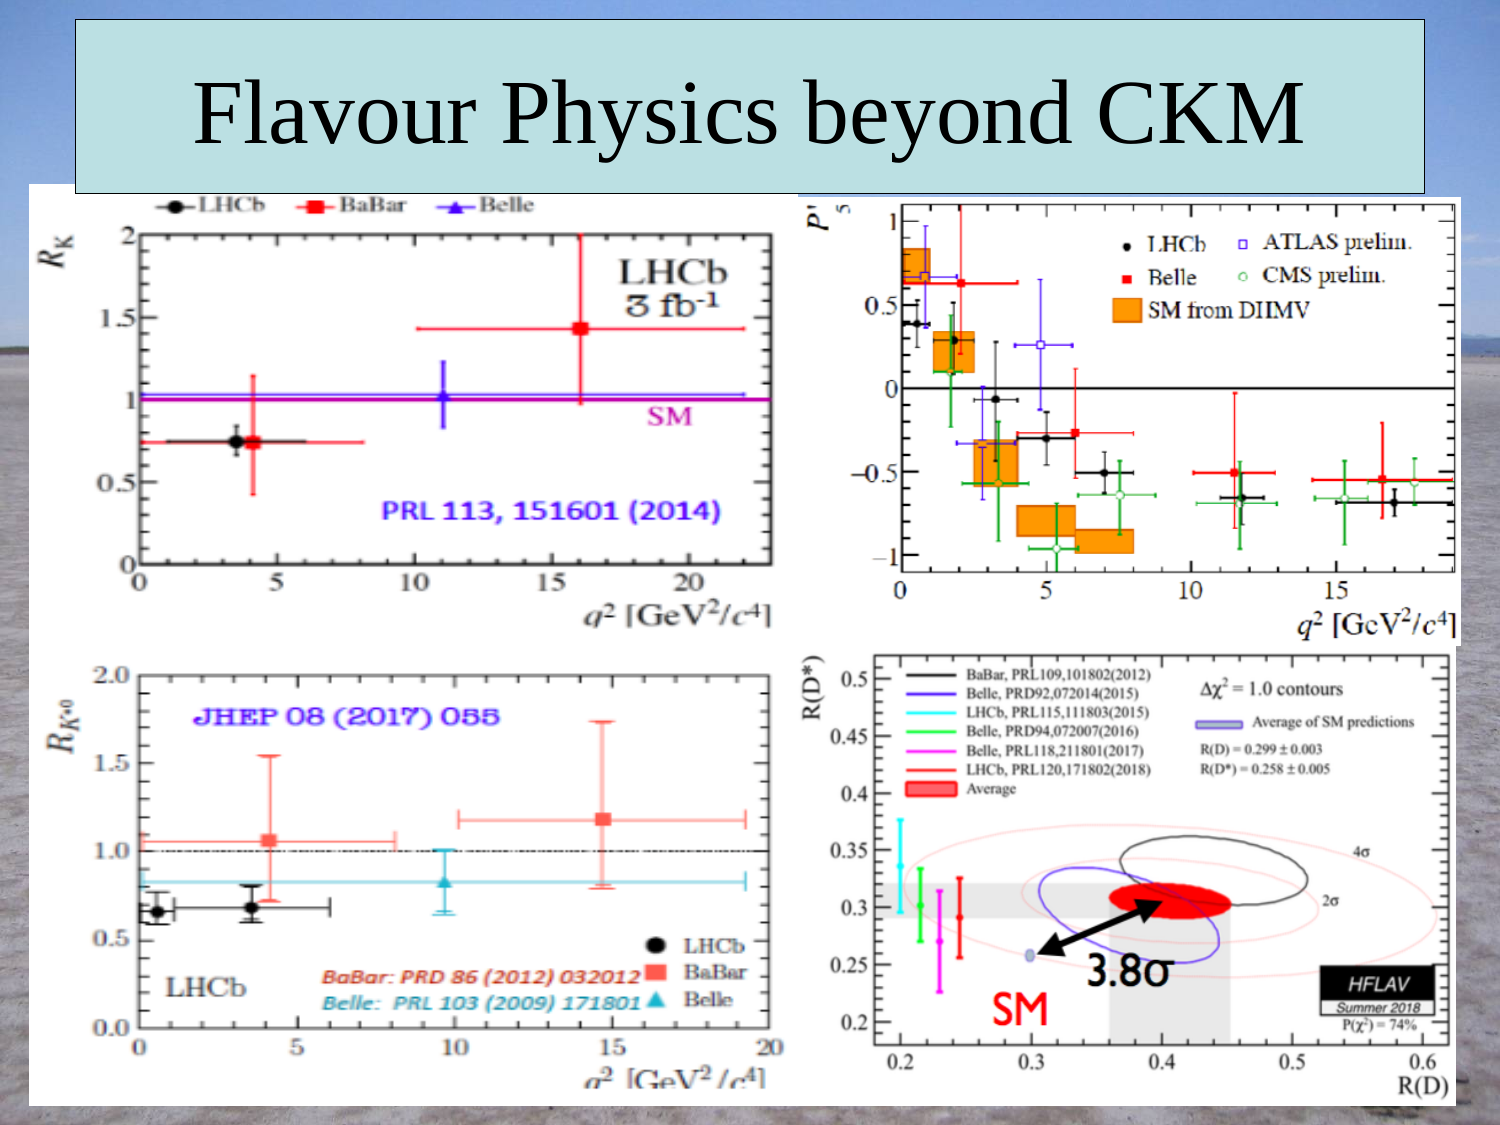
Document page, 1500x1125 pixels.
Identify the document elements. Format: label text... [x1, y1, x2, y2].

picture [0, 0, 1500, 1125]
title Flavour Physics beyond CKM [75, 19, 1425, 194]
